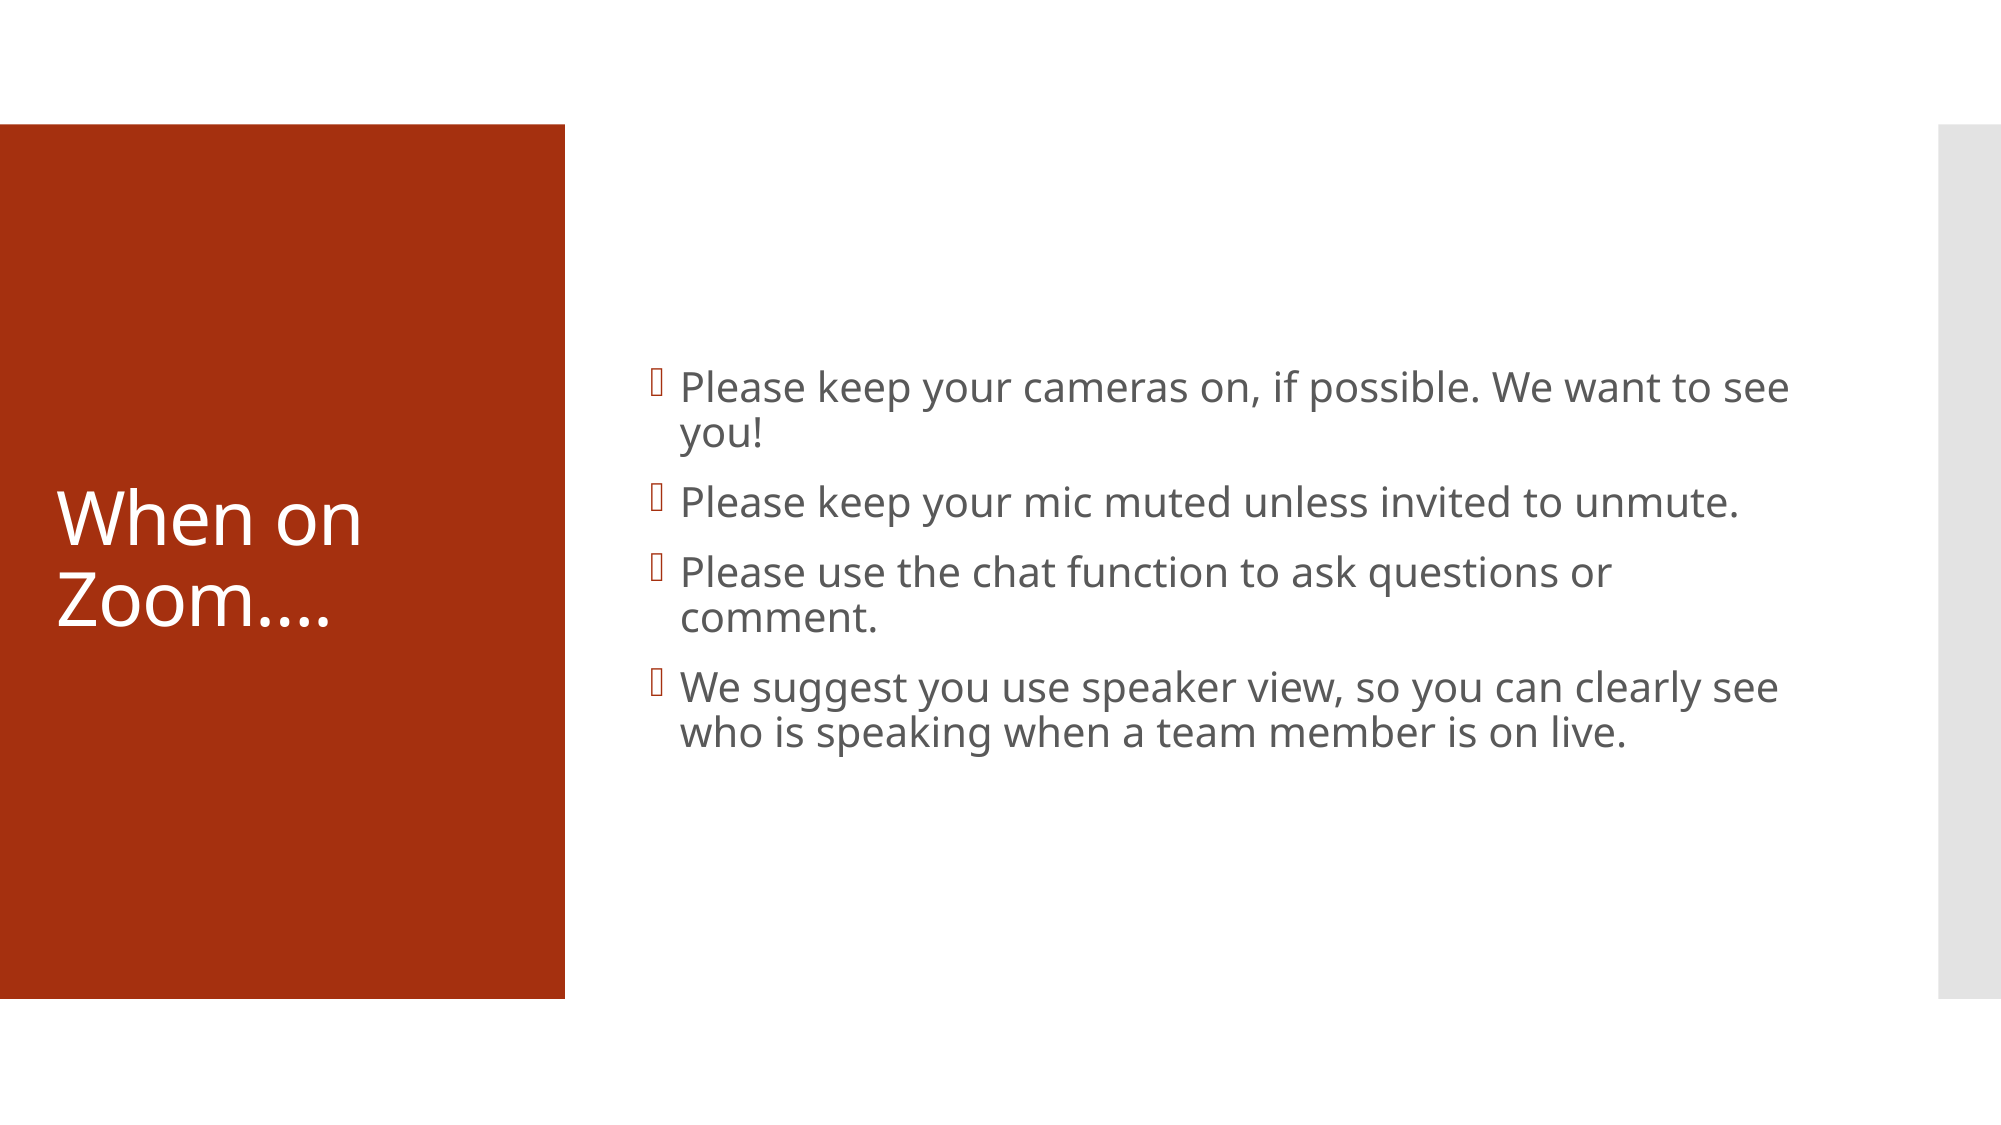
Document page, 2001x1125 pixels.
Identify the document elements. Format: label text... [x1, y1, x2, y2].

list Please keep your cameras on, if possible. We want to see you! Please keep your mic muted unless invited to unmute. Please use the chat function to ask questions or comment. We suggest you use speaker view, so you can clearly see who is speaking when a team member is on live. [634, 141, 1835, 982]
title When on Zoom…. [41, 184, 525, 940]
